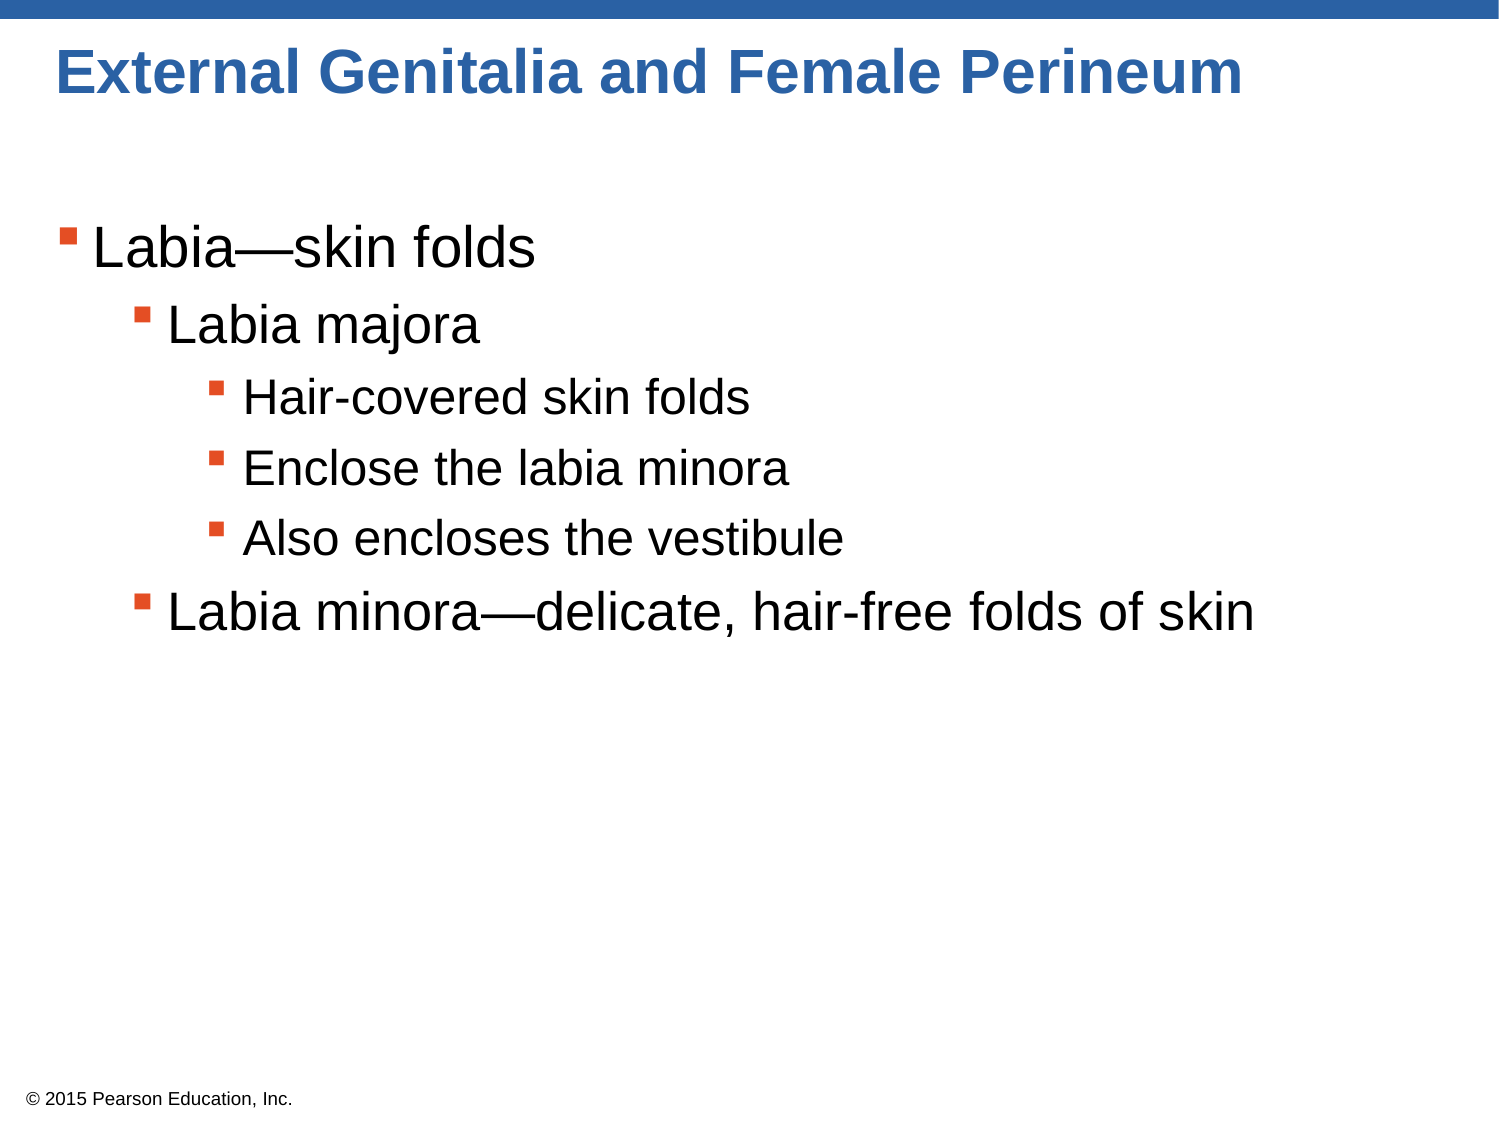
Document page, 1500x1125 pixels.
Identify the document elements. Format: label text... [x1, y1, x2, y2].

title External Genitalia and Female Perineum [40, 31, 1460, 189]
footer © 2015 Pearson Education, Inc. [11, 1076, 518, 1121]
list Labia—skin folds Labia majora Hair-covered skin folds Enclose the labia minora Also encloses the vestibule Labia minora—delicate, hair-free folds of skin [40, 201, 1460, 1060]
